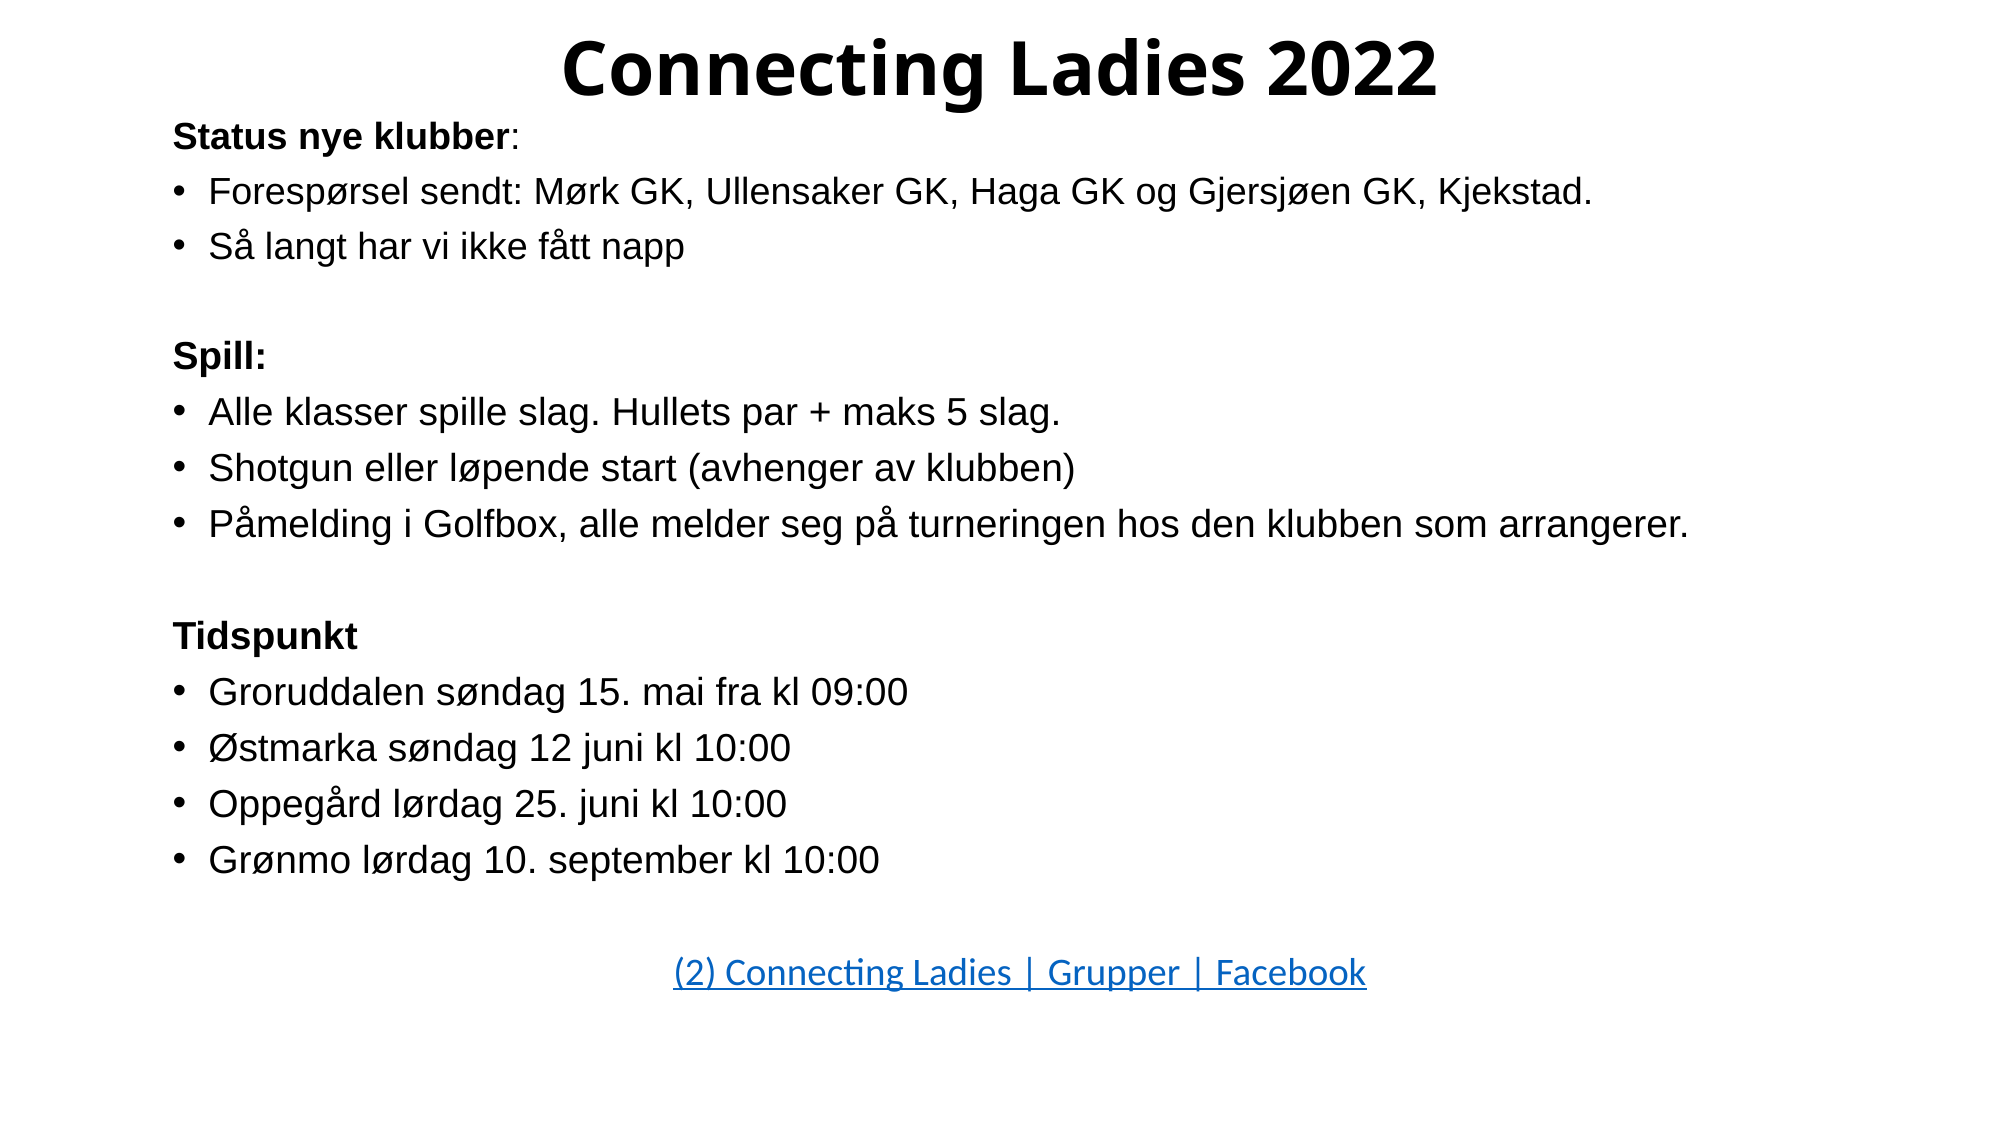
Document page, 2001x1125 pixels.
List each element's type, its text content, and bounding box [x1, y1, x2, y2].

list Status nye klubber: Forespørsel sendt: Mørk GK, Ullensaker GK, Haga GK og Gjersjøen GK, Kjekstad. Så langt har vi ikke fått napp Spill: Alle klasser spille slag. Hullets par + maks 5 slag. Shotgun eller løpende start (avhenger av klubben) Påmelding i Golfbox, alle melder seg på turneringen hos den klubben som arrangerer. Tidspunkt Groruddalen søndag 15. mai fra kl 09:00 Østmarka søndag 12 juni kl 10:00 Oppegård lørdag 25. juni kl 10:00 Grønmo lørdag 10. september kl 10:00 (2) Connecting Ladies | Grupper | Facebook [157, 110, 1883, 1014]
title Connecting Ladies 2022 [137, 1, 1863, 142]
